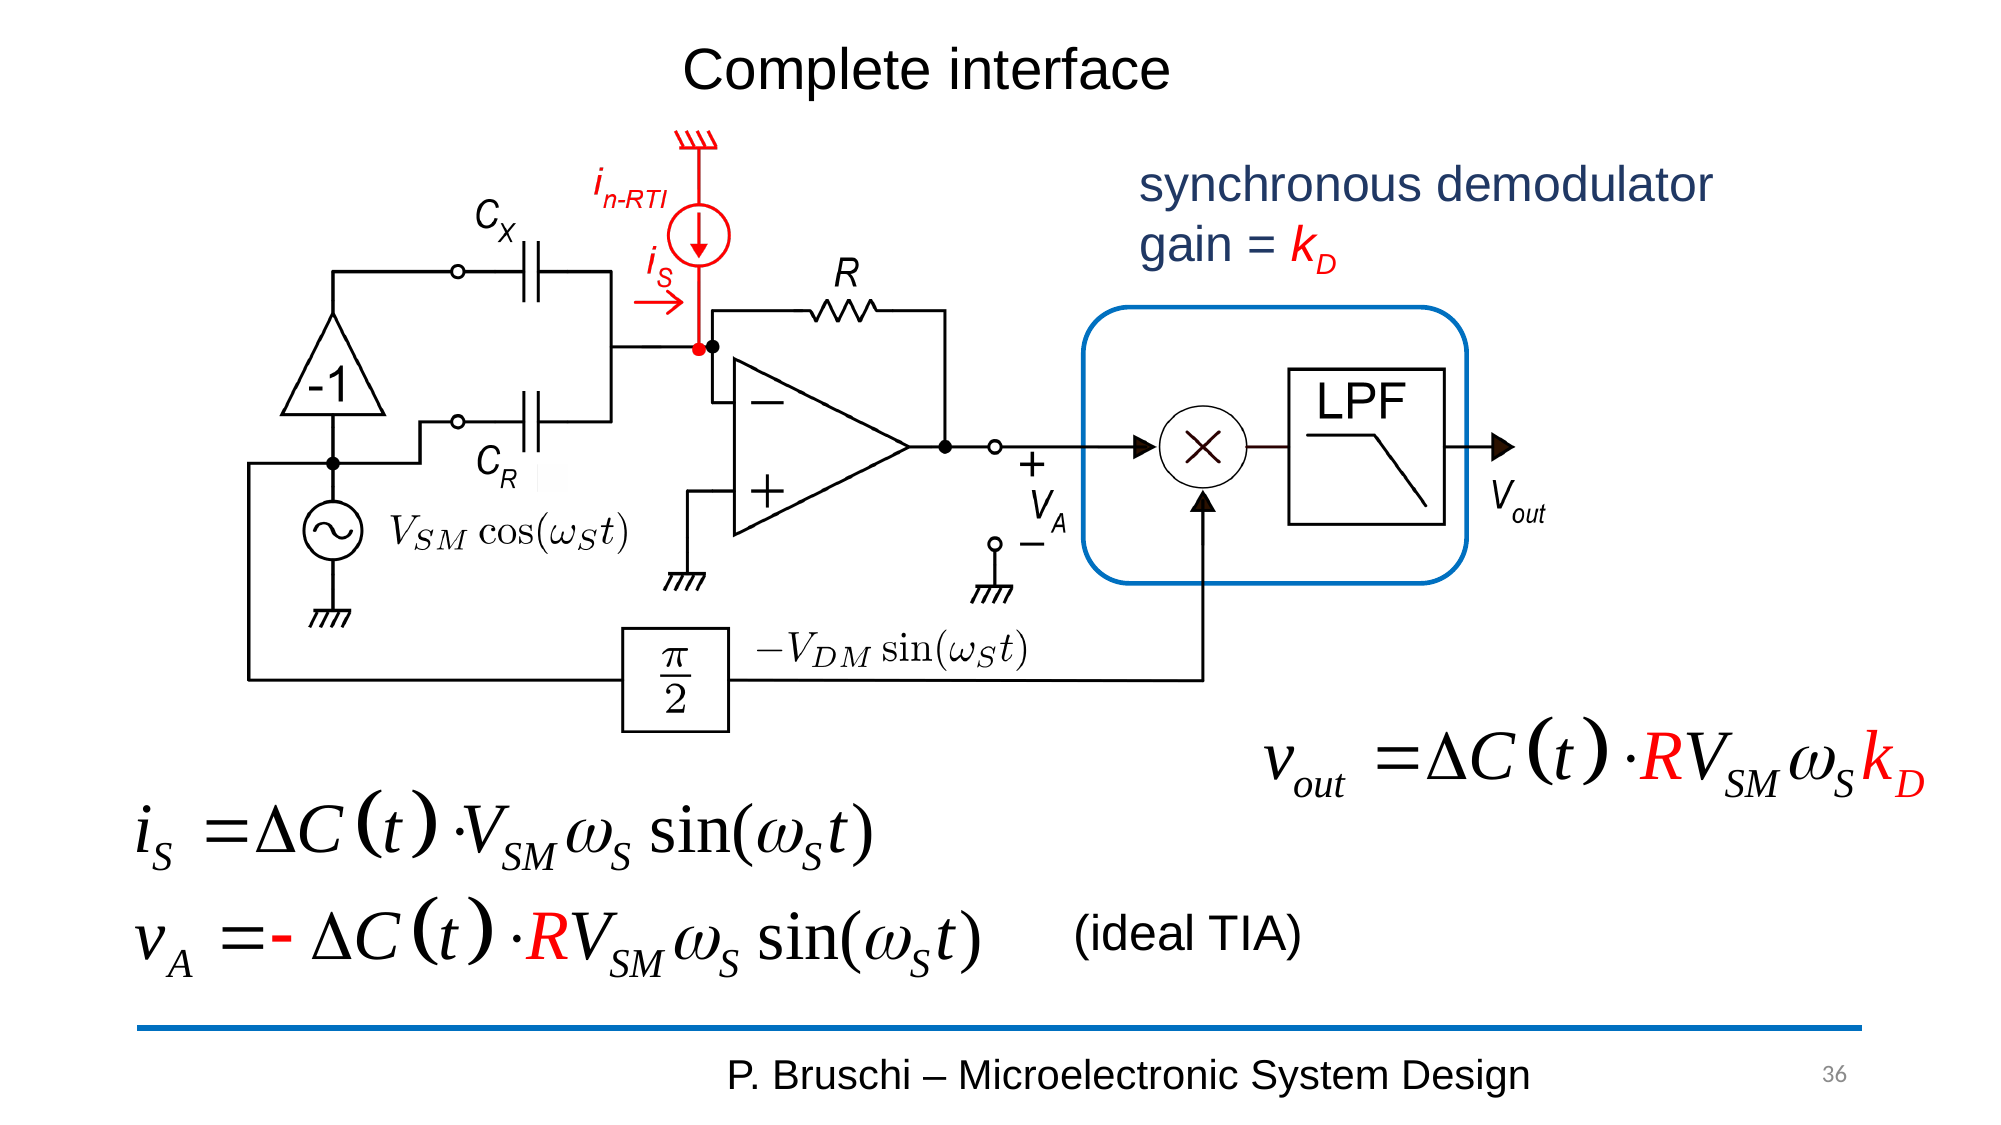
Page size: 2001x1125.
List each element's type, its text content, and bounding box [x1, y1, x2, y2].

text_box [124, 882, 998, 1001]
title Complete interface [65, 16, 1791, 126]
text_box synchronous demodulator gain = kD [1124, 144, 1730, 288]
slide_number 36 [1718, 1042, 1863, 1103]
picture [247, 130, 1550, 733]
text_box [124, 775, 886, 882]
footer P. Bruschi – Microelectronic System Design [662, 1042, 1596, 1103]
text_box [1253, 702, 1939, 821]
text_box (ideal TIA) [1059, 893, 1352, 969]
